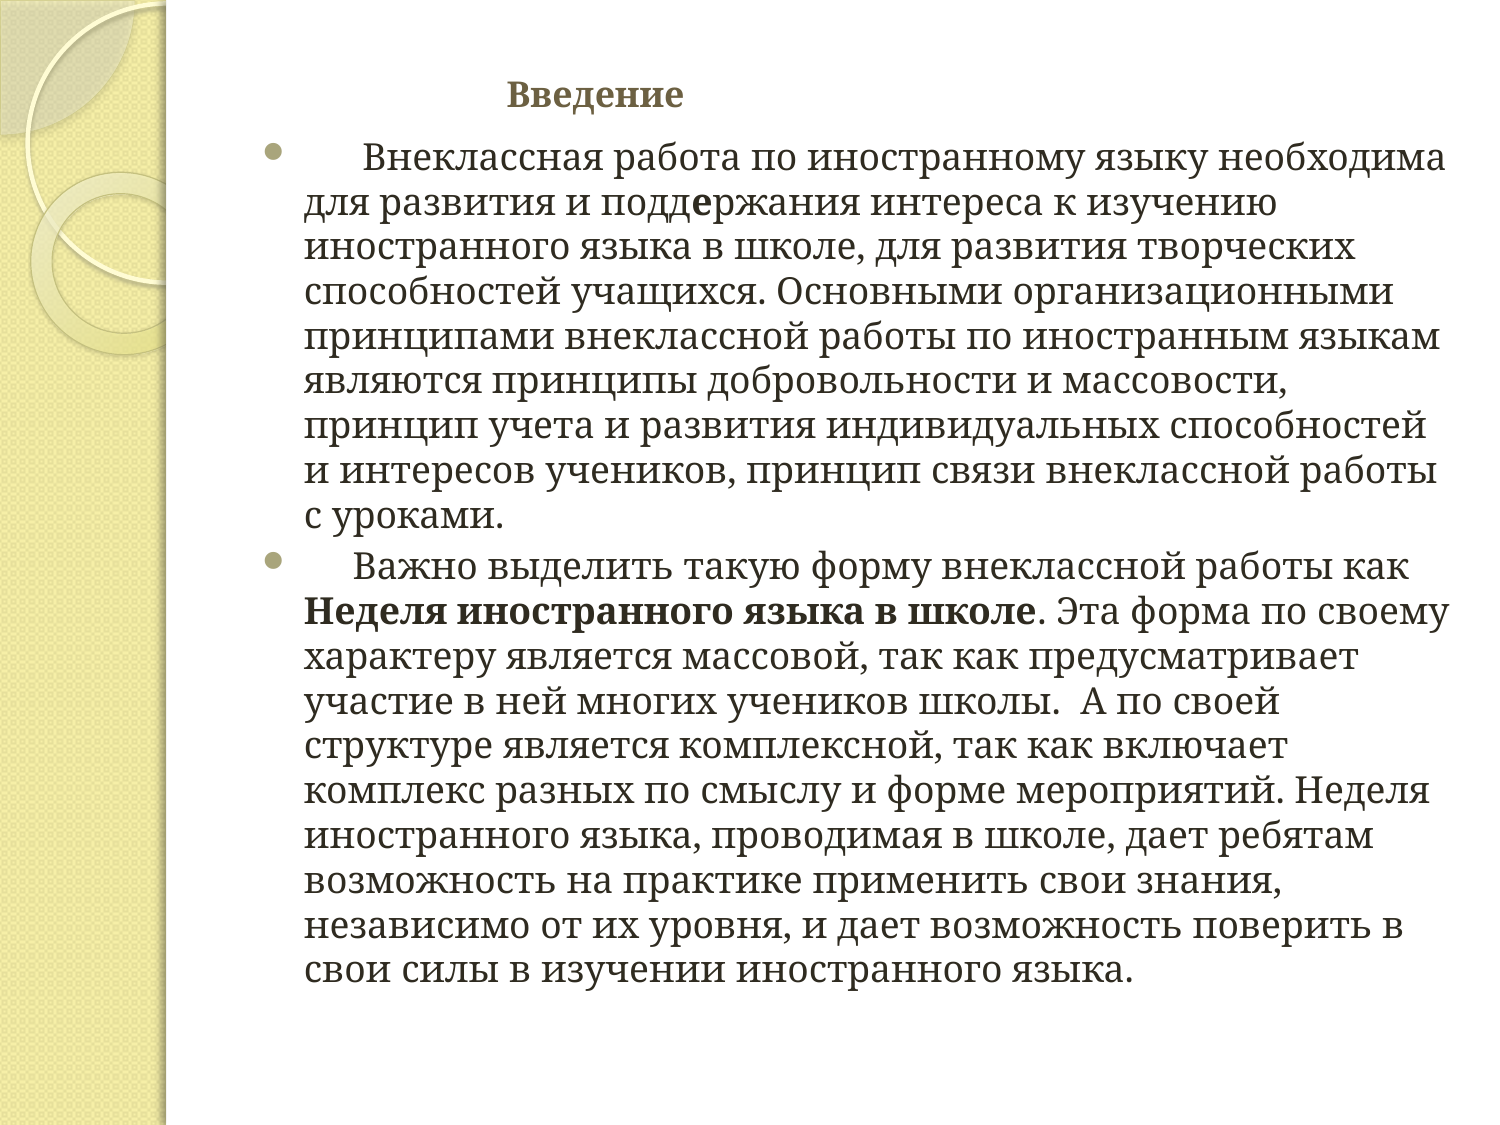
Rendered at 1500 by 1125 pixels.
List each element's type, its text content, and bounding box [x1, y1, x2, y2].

list Внеклассная работа по иностранному языку необходима для развития и поддержания интереса к изучению иностранного языка в школе, для развития творческих способностей учащихся. Основными организационными принципами внеклассной работы по иностранным языкам являются принципы добровольности и массовости, принцип учета и развития индивидуальных способностей и интересов учеников, принцип связи внеклассной работы с уроками. Важно выделить такую форму внеклассной работы как Неделя иностранного языка в школе. Эта форма по своему характеру является массовой, так как предусматривает участие в ней многих учеников школы. А по своей структуре является комплексной, так как включает комплекс разных по смыслу и форме мероприятий. Неделя иностранного языка, проводимая в школе, дает ребятам возможность на практике применить свои знания, независимо от их уровня, и дает возможность поверить в свои силы в изучении иностранного языка. [235, 125, 1466, 1025]
title Введение [235, 45, 1466, 125]
